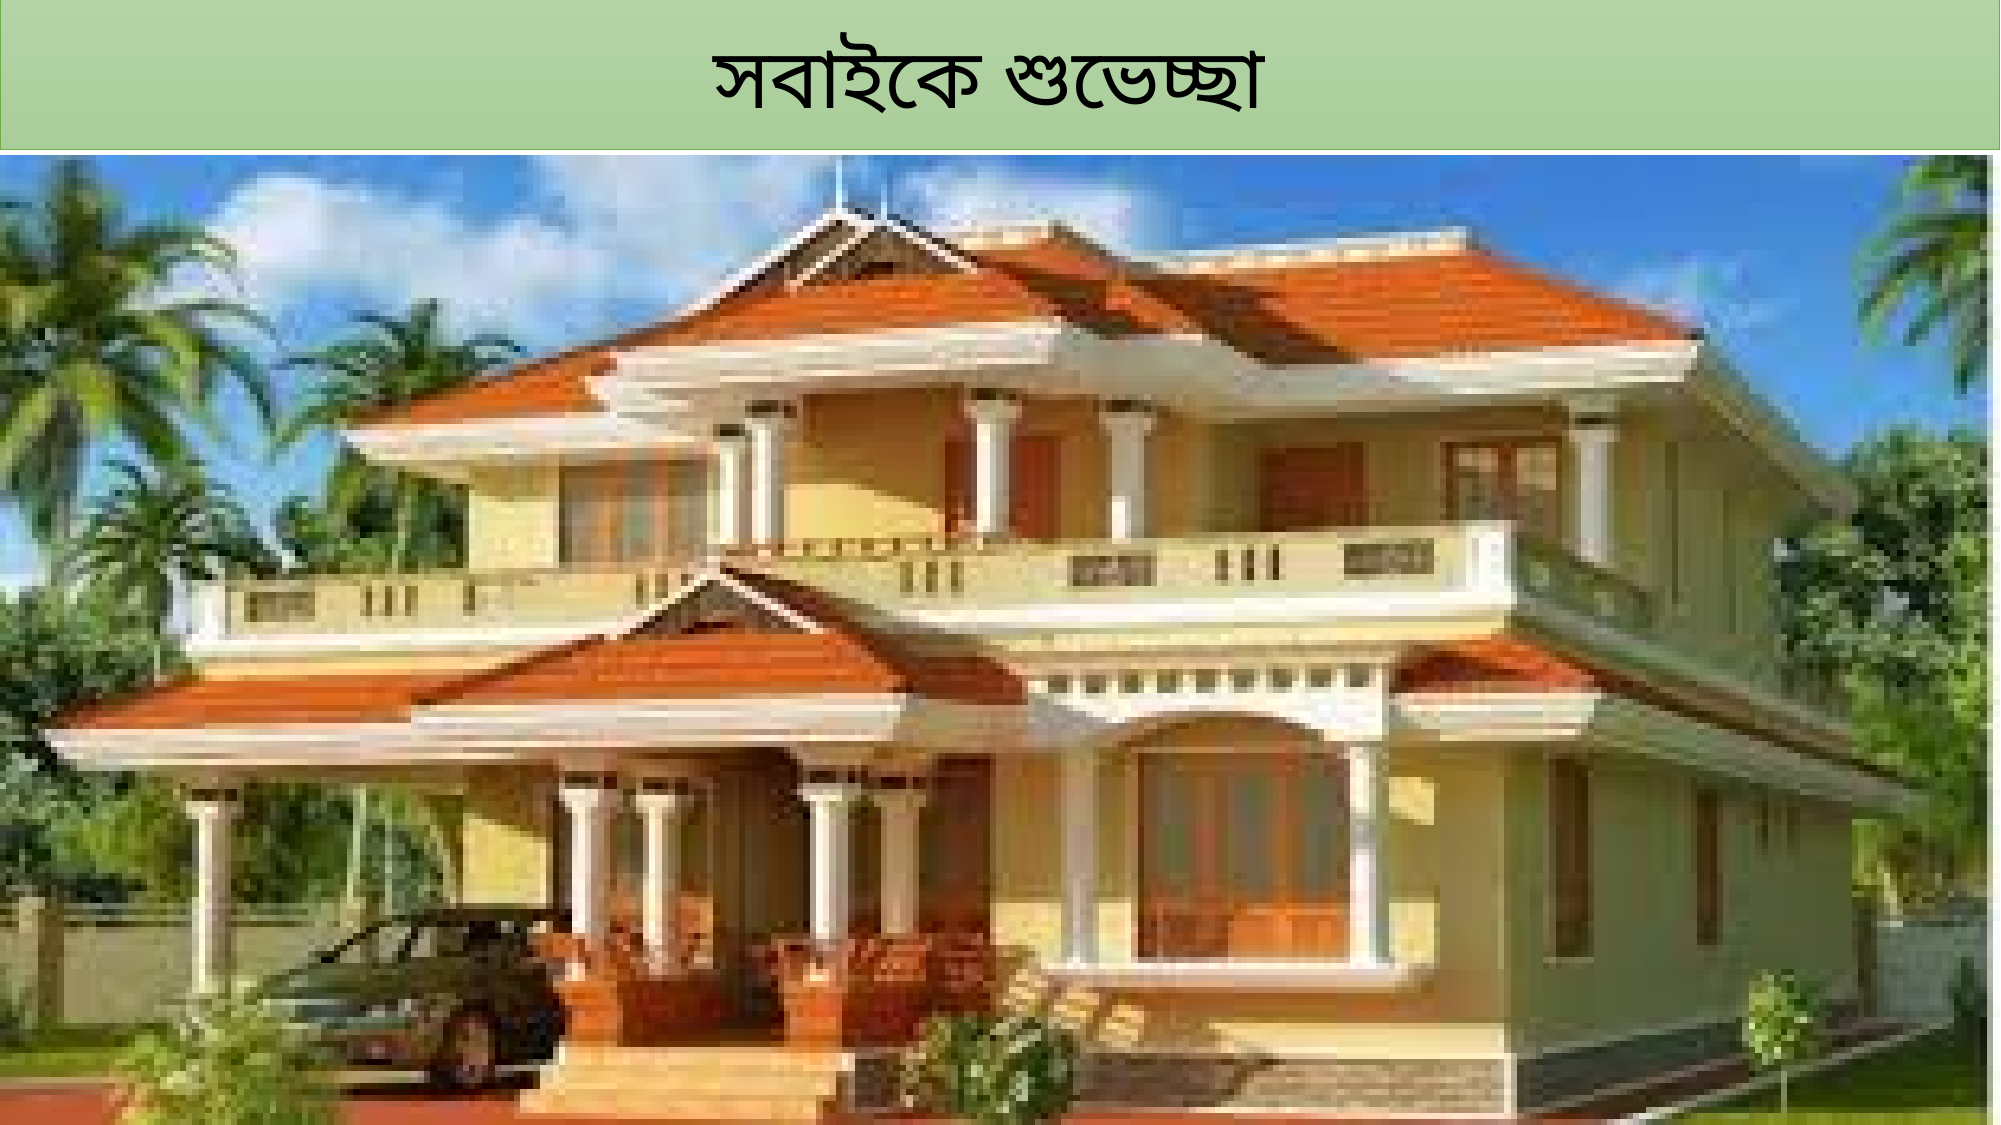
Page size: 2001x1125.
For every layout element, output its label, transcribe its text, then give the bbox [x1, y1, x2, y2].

picture [0, 155, 2000, 1125]
text_box সবাইকে শুভেচ্ছা [0, 0, 2000, 150]
